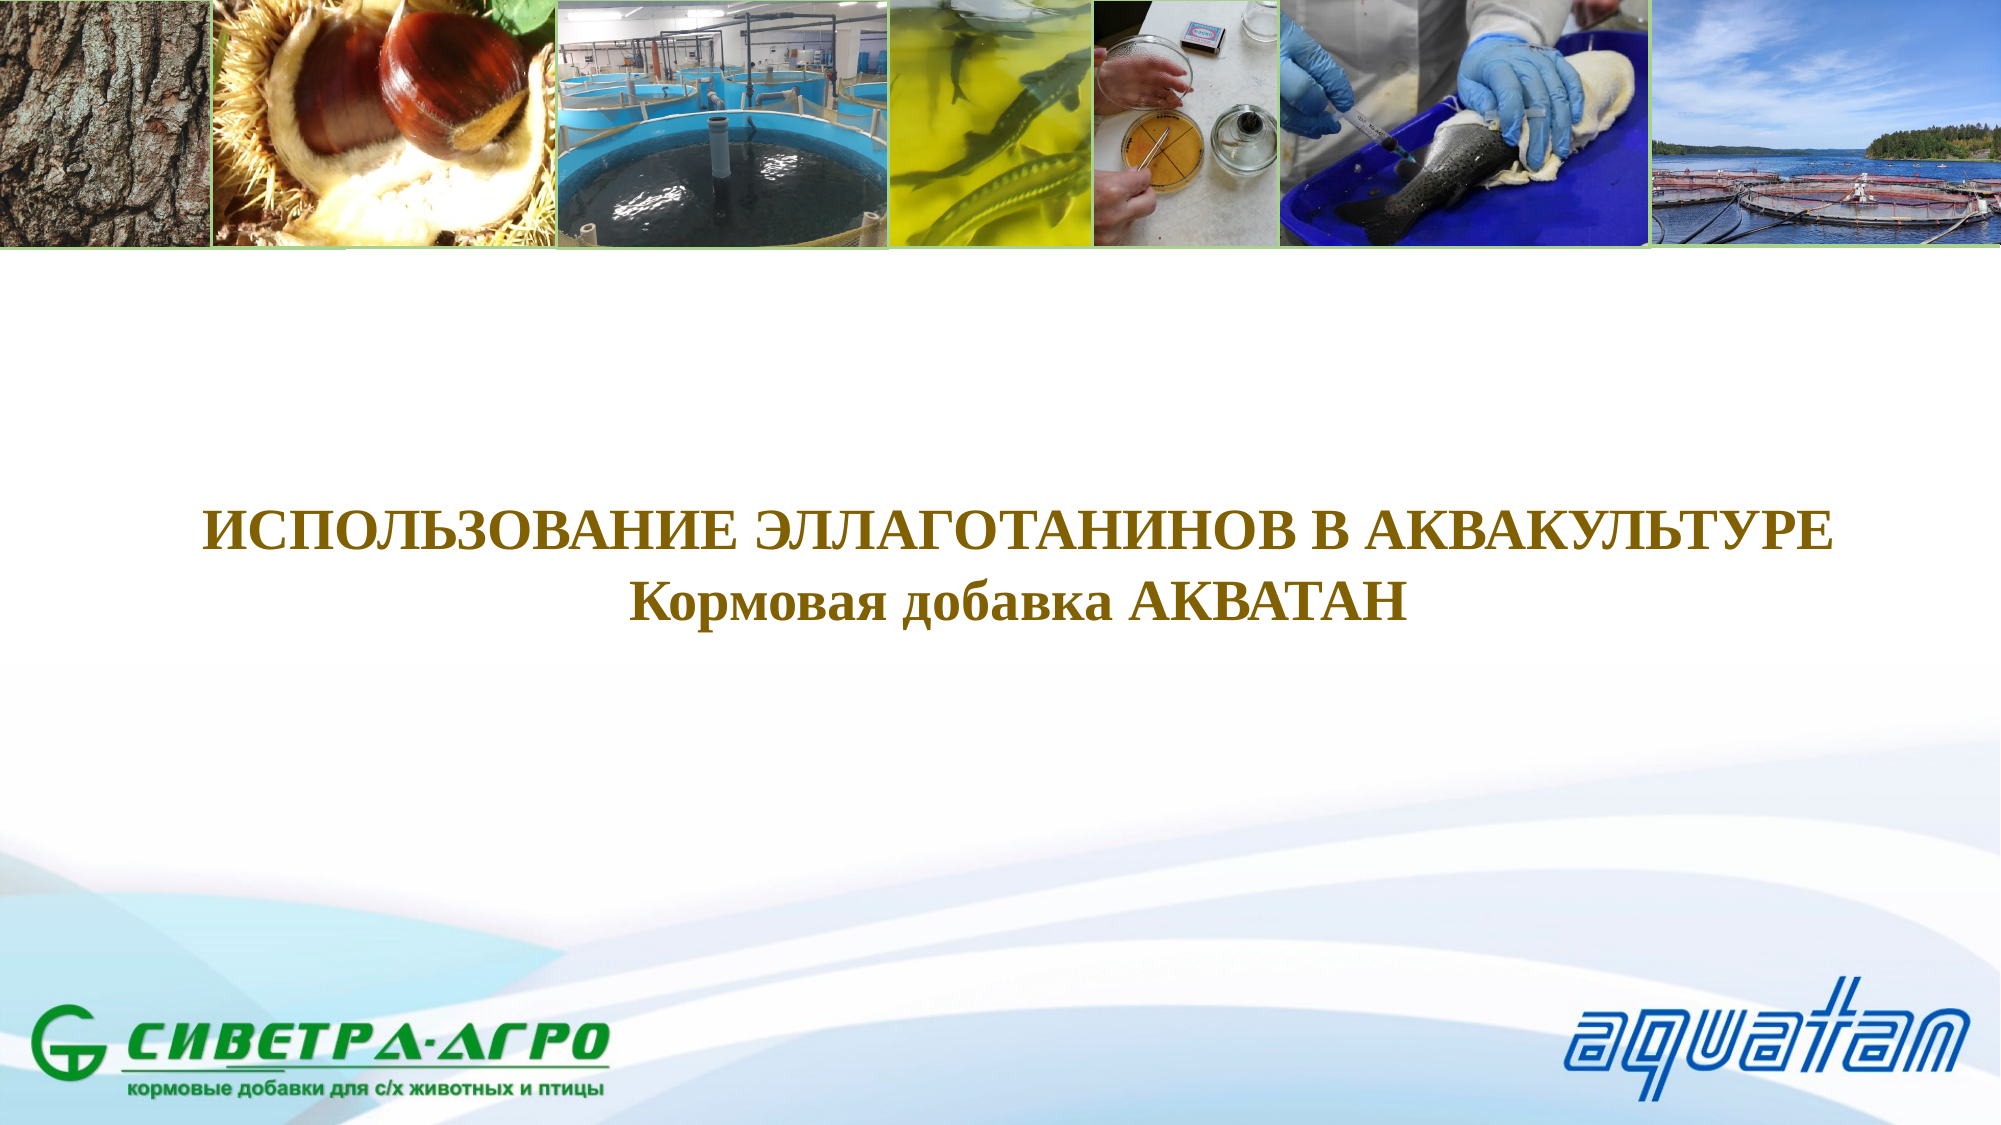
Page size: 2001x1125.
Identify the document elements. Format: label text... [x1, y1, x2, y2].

picture [0, 0, 2001, 1125]
text_box ИСПОЛЬЗОВАНИЕ ЭЛЛАГОТАНИНОВ В АКВАКУЛЬТУРЕ Кормовая добавка АКВАТАН [171, 484, 1866, 639]
